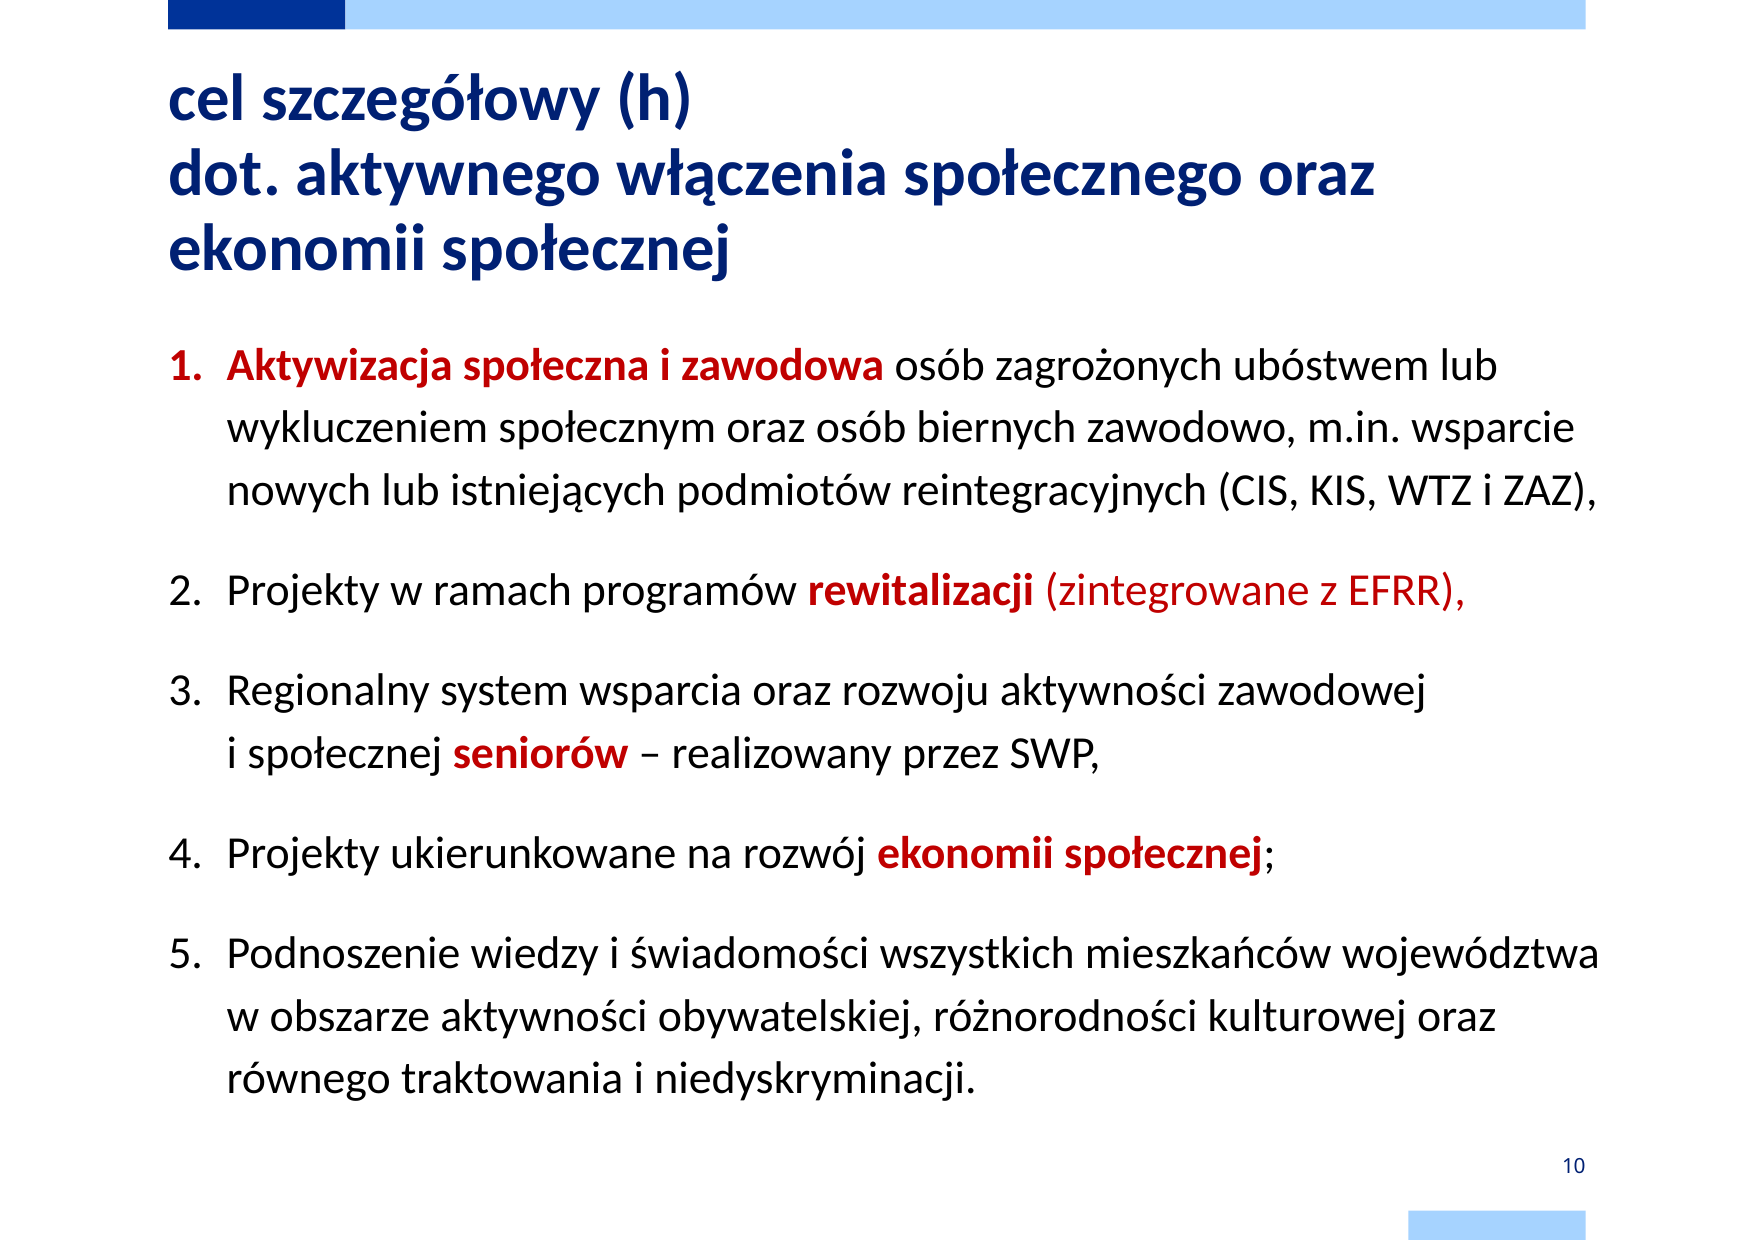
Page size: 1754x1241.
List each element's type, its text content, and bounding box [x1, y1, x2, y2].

slide_number 10 [1408, 1151, 1586, 1182]
list Aktywizacja społeczna i zawodowa osób zagrożonych ubóstwem lub wykluczeniem społecznym oraz osób biernych zawodowo, m.in. wsparcie nowych lub istniejących podmiotów reintegracyjnych (CIS, KIS, WTZ i ZAZ), Projekty w ramach programów rewitalizacji (zintegrowane z EFRR), Regionalny system wsparcia oraz rozwoju aktywności zawodowej i społecznej seniorów – realizowany przez SWP, Projekty ukierunkowane na rozwój ekonomii społecznej; Podnoszenie wiedzy i świadomości wszystkich mieszkańców województwa w obszarze aktywności obywatelskiej, różnorodności kulturowej oraz równego traktowania i niedyskryminacji. [168, 326, 1657, 1118]
title cel szczegółowy (h) dot. aktywnego włączenia społecznego oraz ekonomii społecznej [168, 59, 1586, 302]
